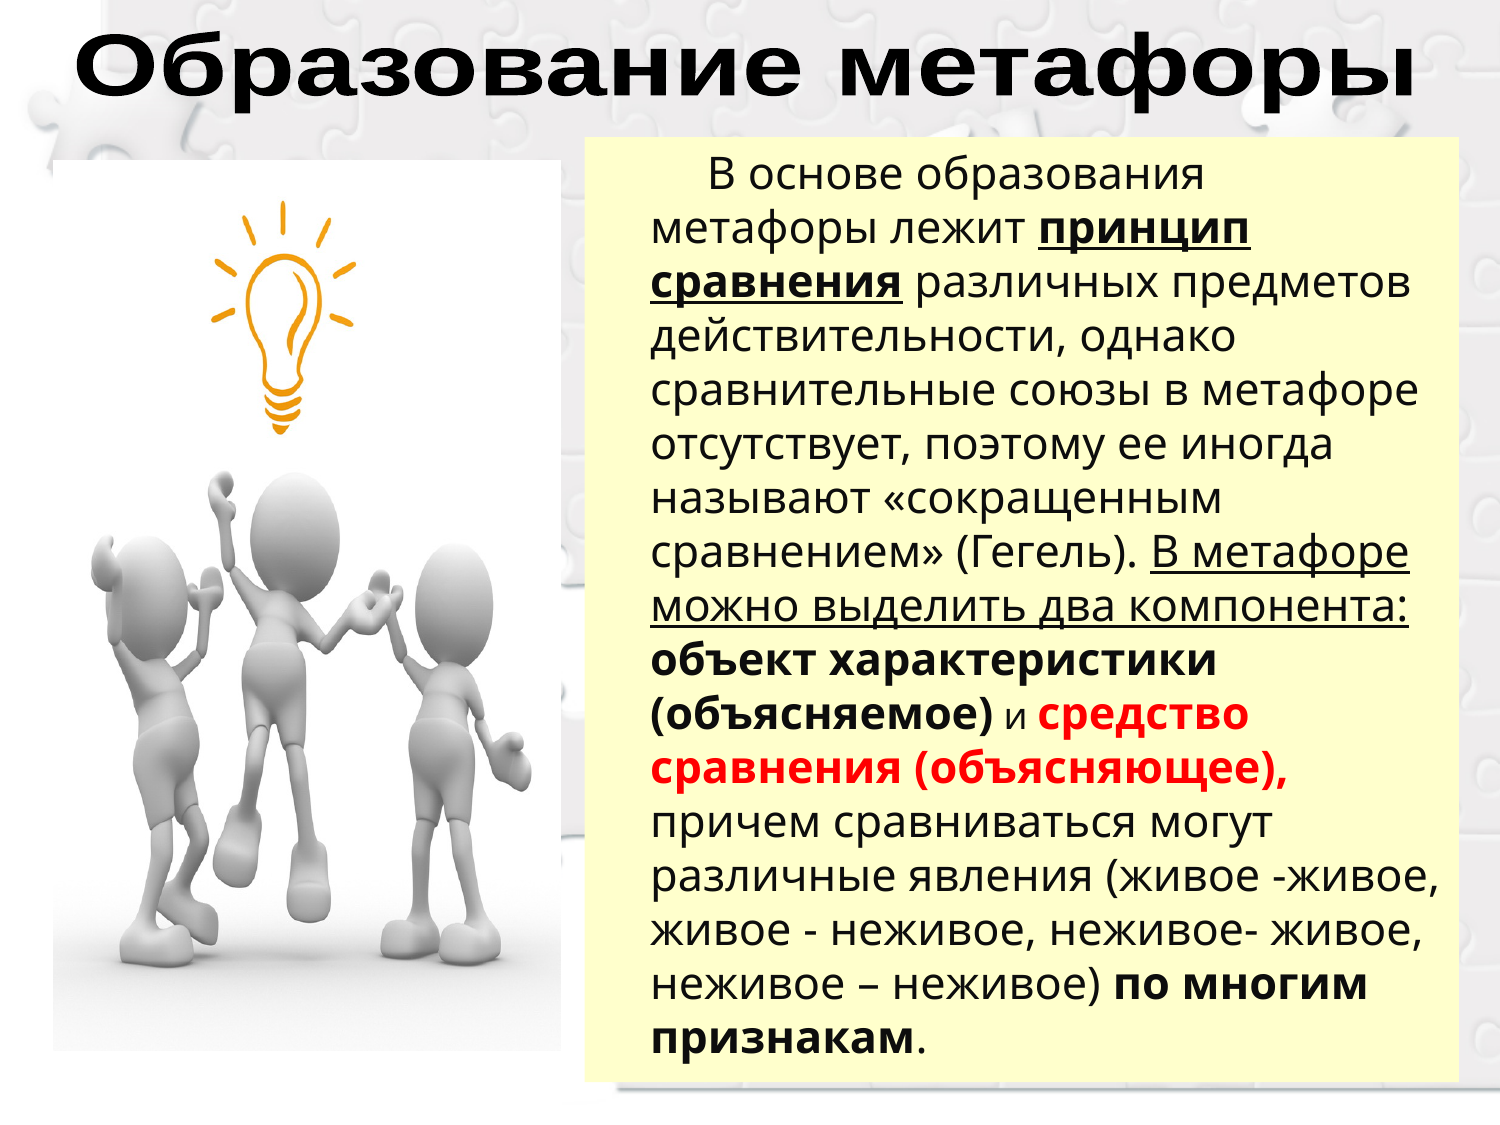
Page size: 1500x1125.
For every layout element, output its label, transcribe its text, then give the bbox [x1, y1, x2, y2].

list В основе образования метафоры лежит принцип сравнения различных предметов действительности, однако сравнительные союзы в метафоре отсутствует, поэтому ее иногда называют «сокращенным сравнением» (Гегель). В метафоре можно выделить два компонента: объект характеристики (объясняемое) и средство сравнения (объясняющее), причем сравниваться могут различные явления (живое -живое, живое - неживое, неживое- живое, неживое – неживое) по многим признакам. [584, 137, 1459, 1083]
picture [0, 0, 1500, 1125]
